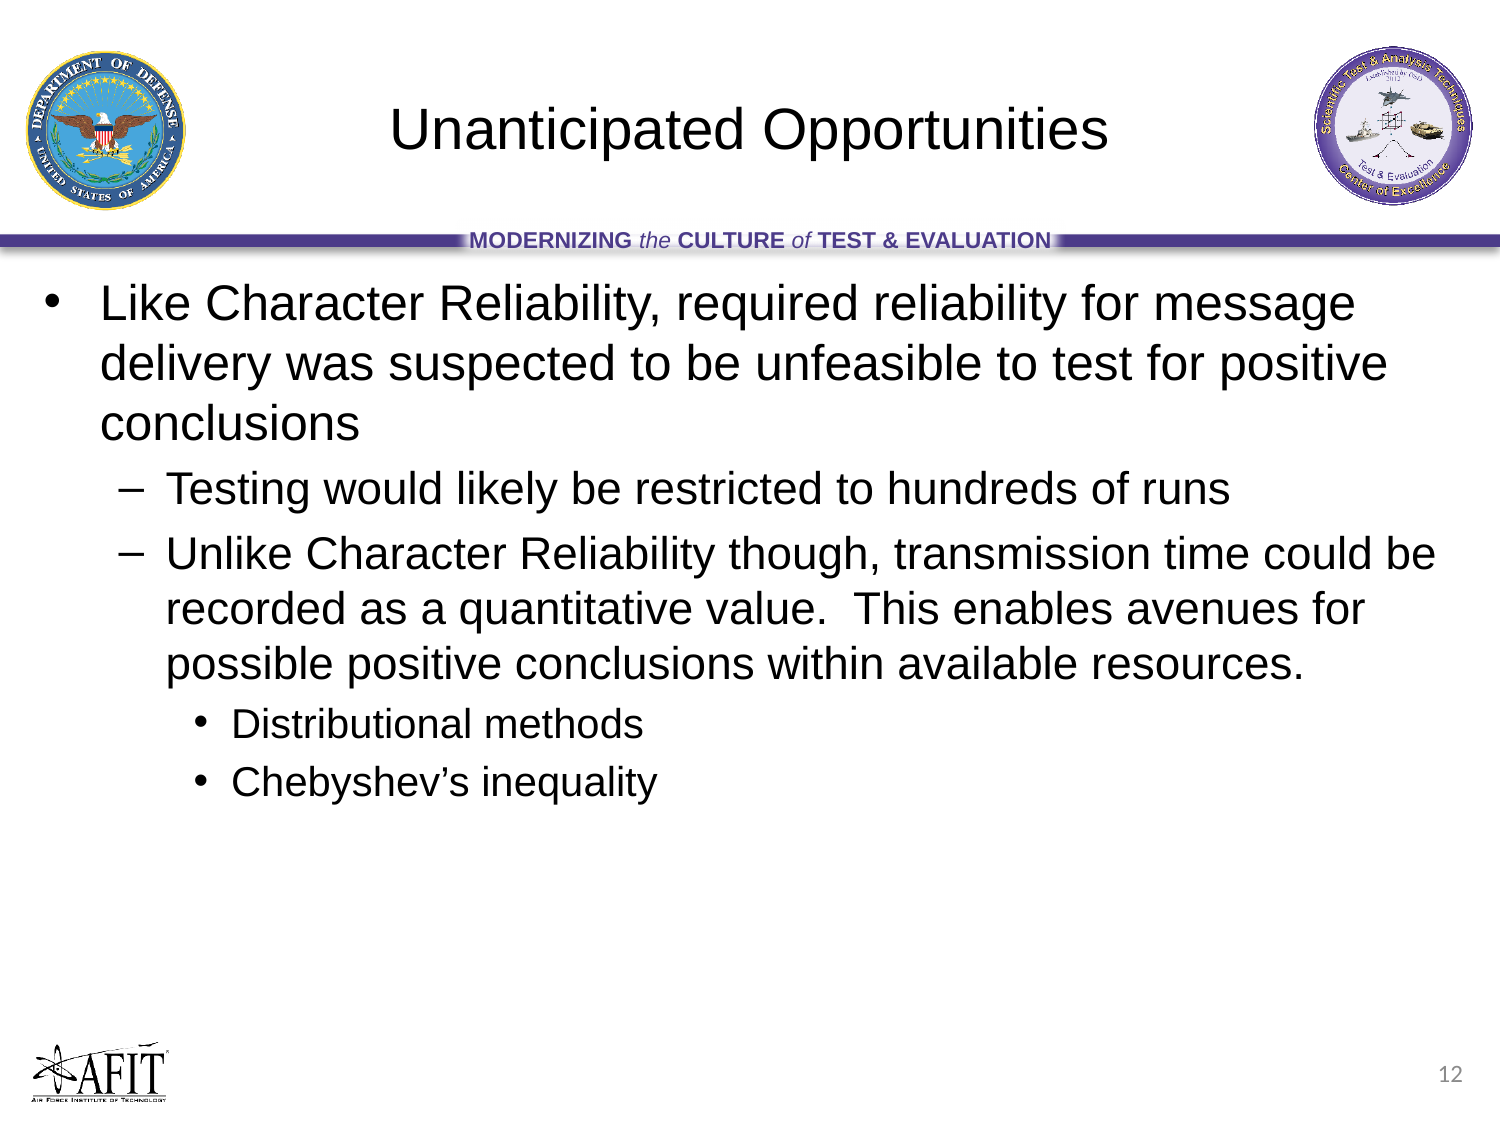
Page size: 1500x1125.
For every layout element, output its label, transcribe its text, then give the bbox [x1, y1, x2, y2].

title Unanticipated Opportunities [199, 32, 1301, 221]
list Like Character Reliability, required reliability for message delivery was suspected to be unfeasible to test for positive conclusions Testing would likely be restricted to hundreds of runs Unlike Character Reliability though, transmission time could be recorded as a quantitative value. This enables avenues for possible positive conclusions within available resources. Distributional methods Chebyshev’s inequality [28, 262, 1479, 1006]
picture [1301, 35, 1500, 216]
picture [31, 1042, 169, 1102]
slide_number 12 [1128, 1042, 1479, 1103]
picture [7, 32, 203, 228]
